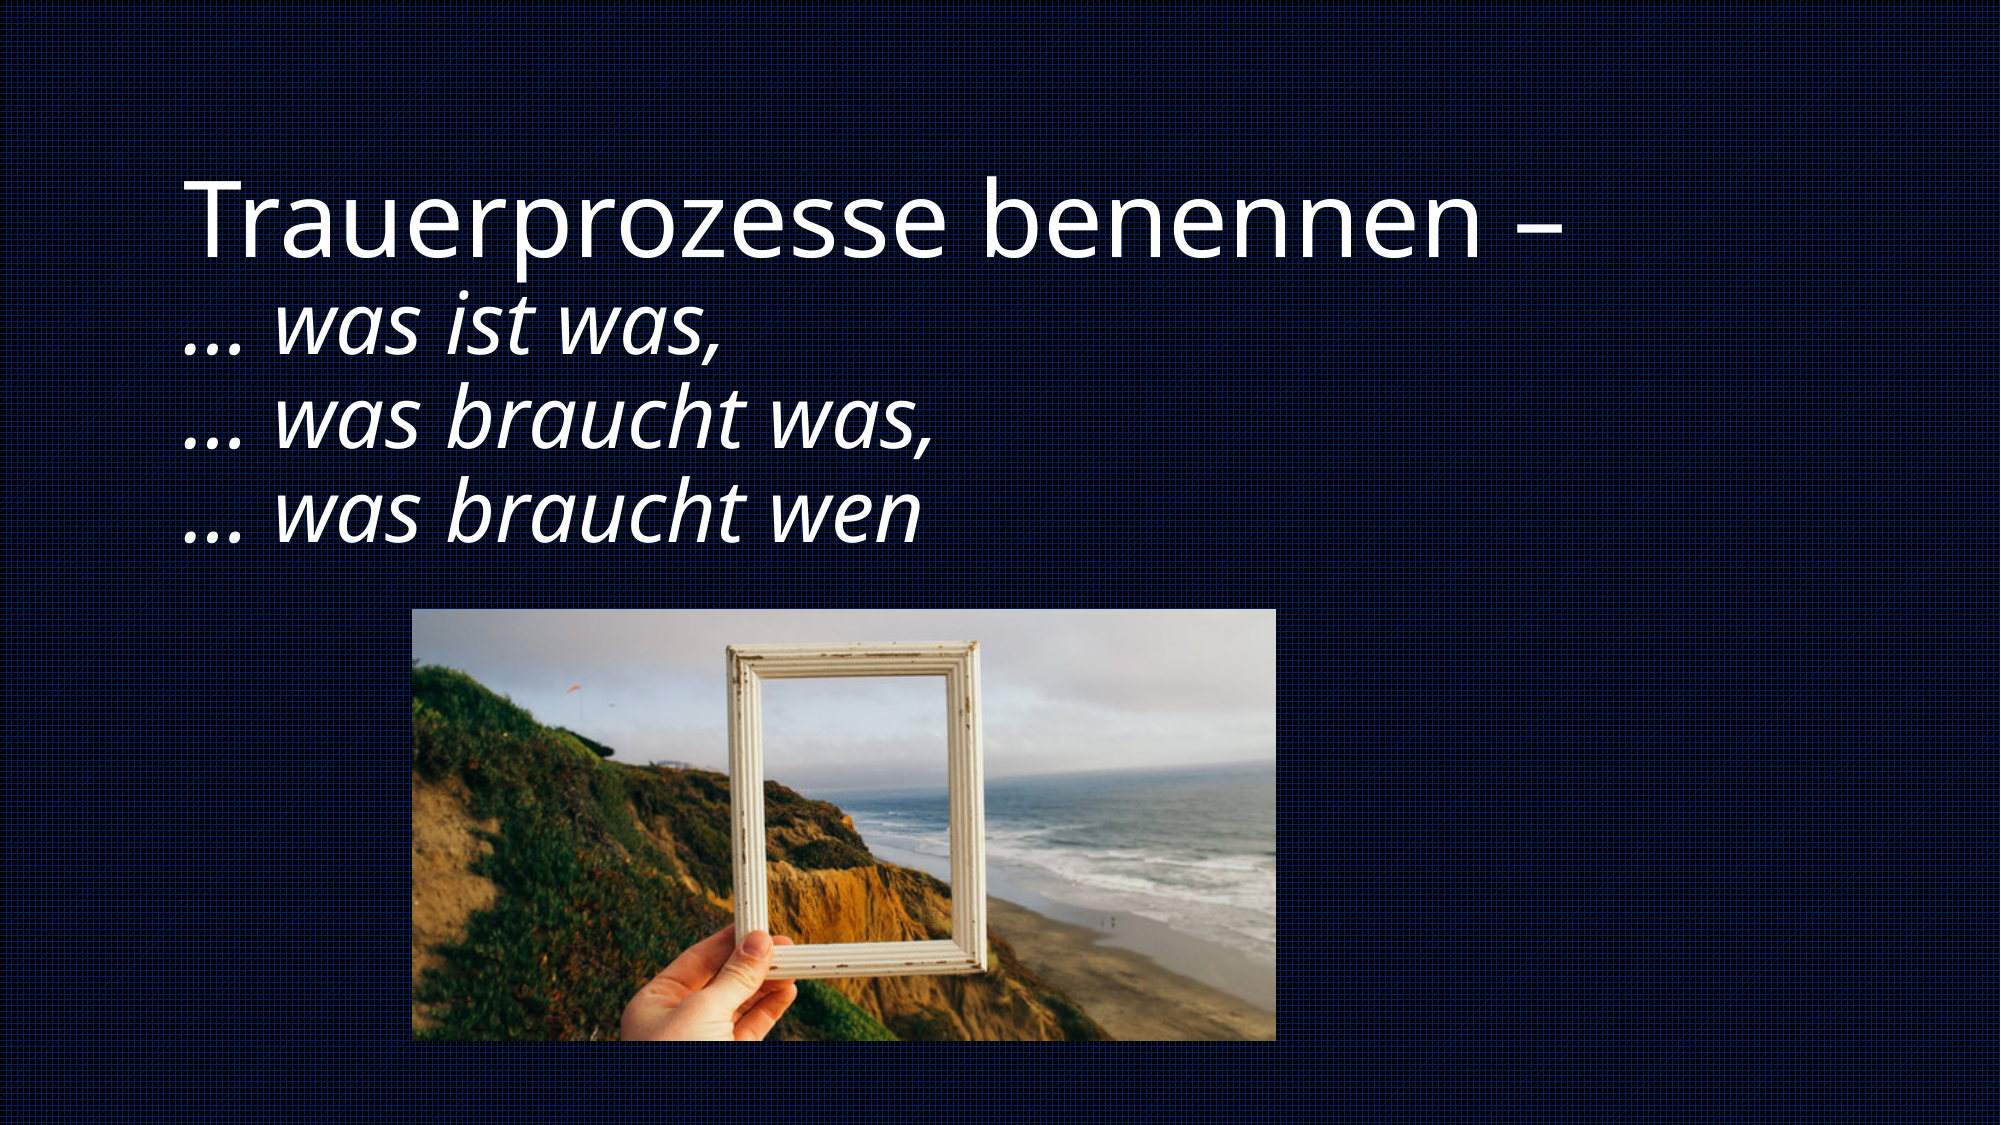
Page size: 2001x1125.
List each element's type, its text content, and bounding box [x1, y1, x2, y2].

picture [412, 609, 1276, 1041]
title Trauerprozesse benennen – … was ist was, … was braucht was, … was braucht wen [168, 149, 1729, 673]
